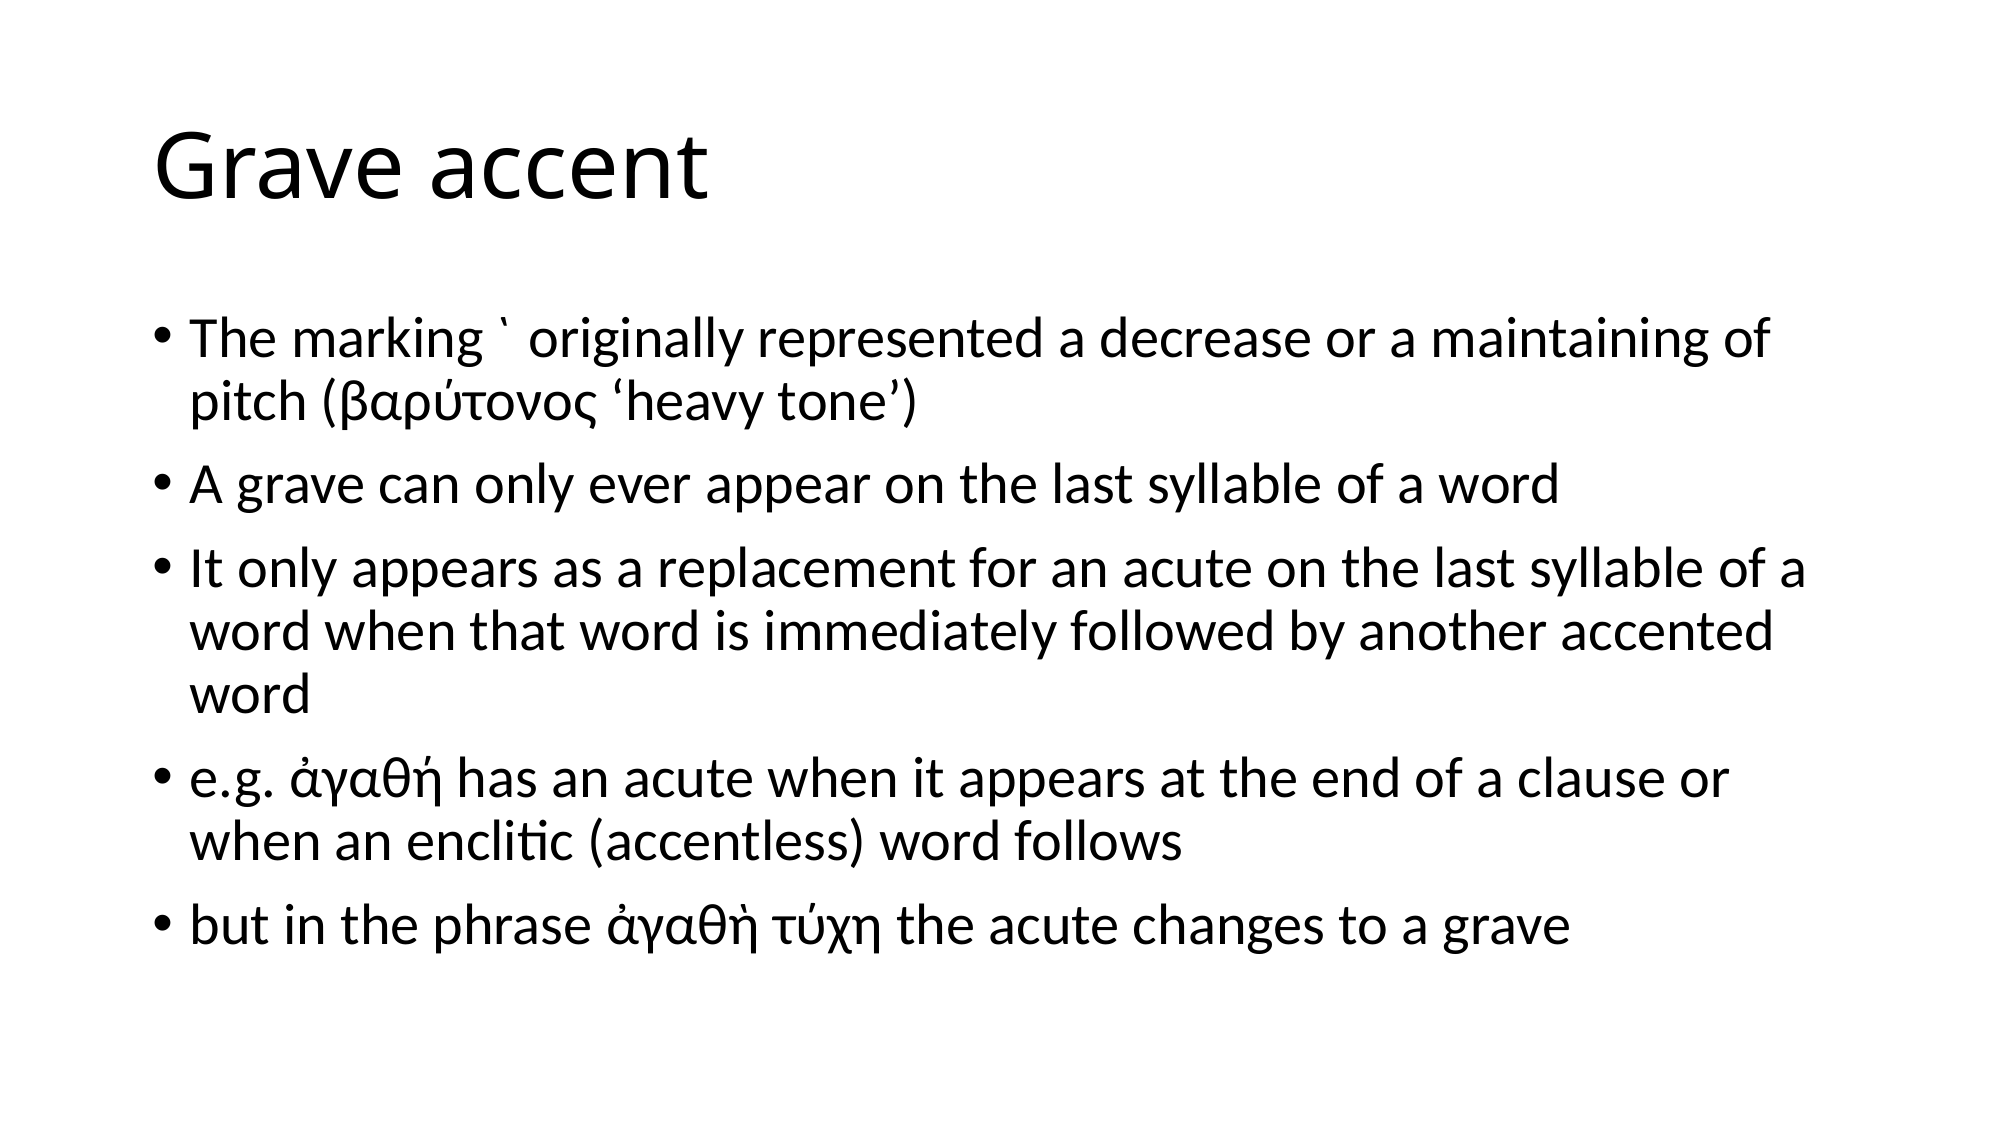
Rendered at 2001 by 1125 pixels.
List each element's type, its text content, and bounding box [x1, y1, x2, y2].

title Grave accent [137, 59, 1863, 278]
list The marking ` originally represented a decrease or a maintaining of pitch (βαρύτονος ‘heavy tone’) A grave can only ever appear on the last syllable of a word It only appears as a replacement for an acute on the last syllable of a word when that word is immediately followed by another accented word e.g. ἀγαθή has an acute when it appears at the end of a clause or when an enclitic (accentless) word follows but in the phrase ἀγαθὴ τύχη the acute changes to a grave [137, 299, 1863, 1014]
